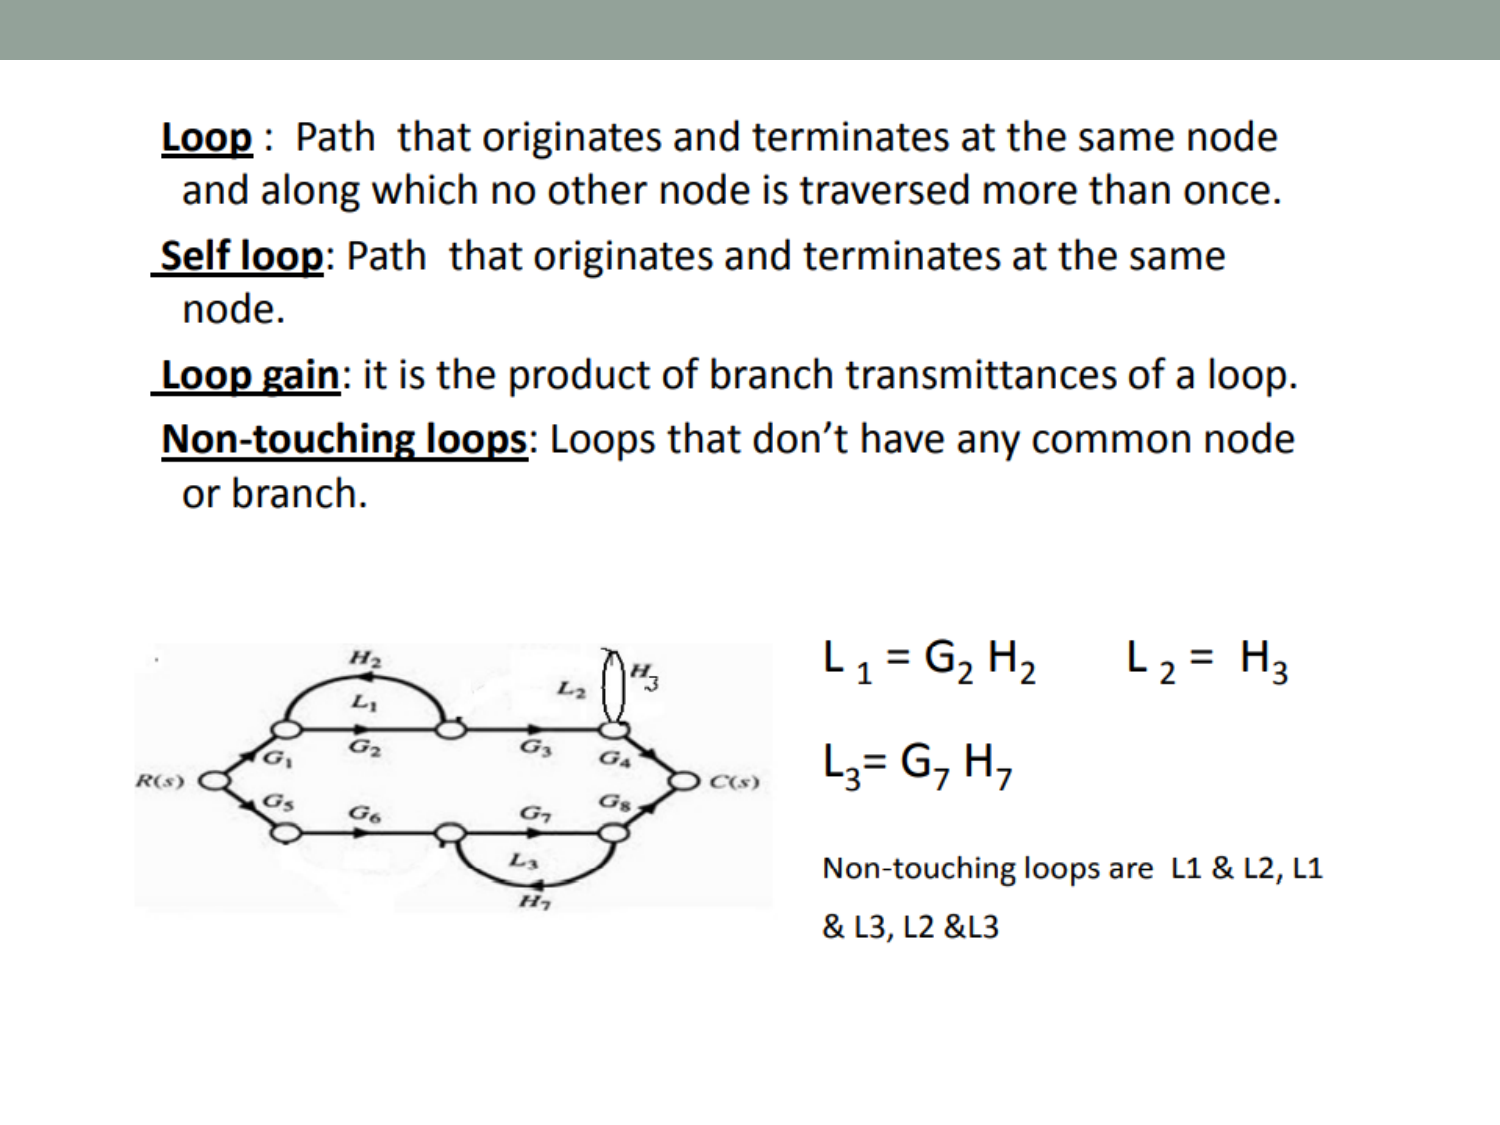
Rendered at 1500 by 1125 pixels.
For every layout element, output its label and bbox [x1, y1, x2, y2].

picture [74, 71, 1426, 1088]
